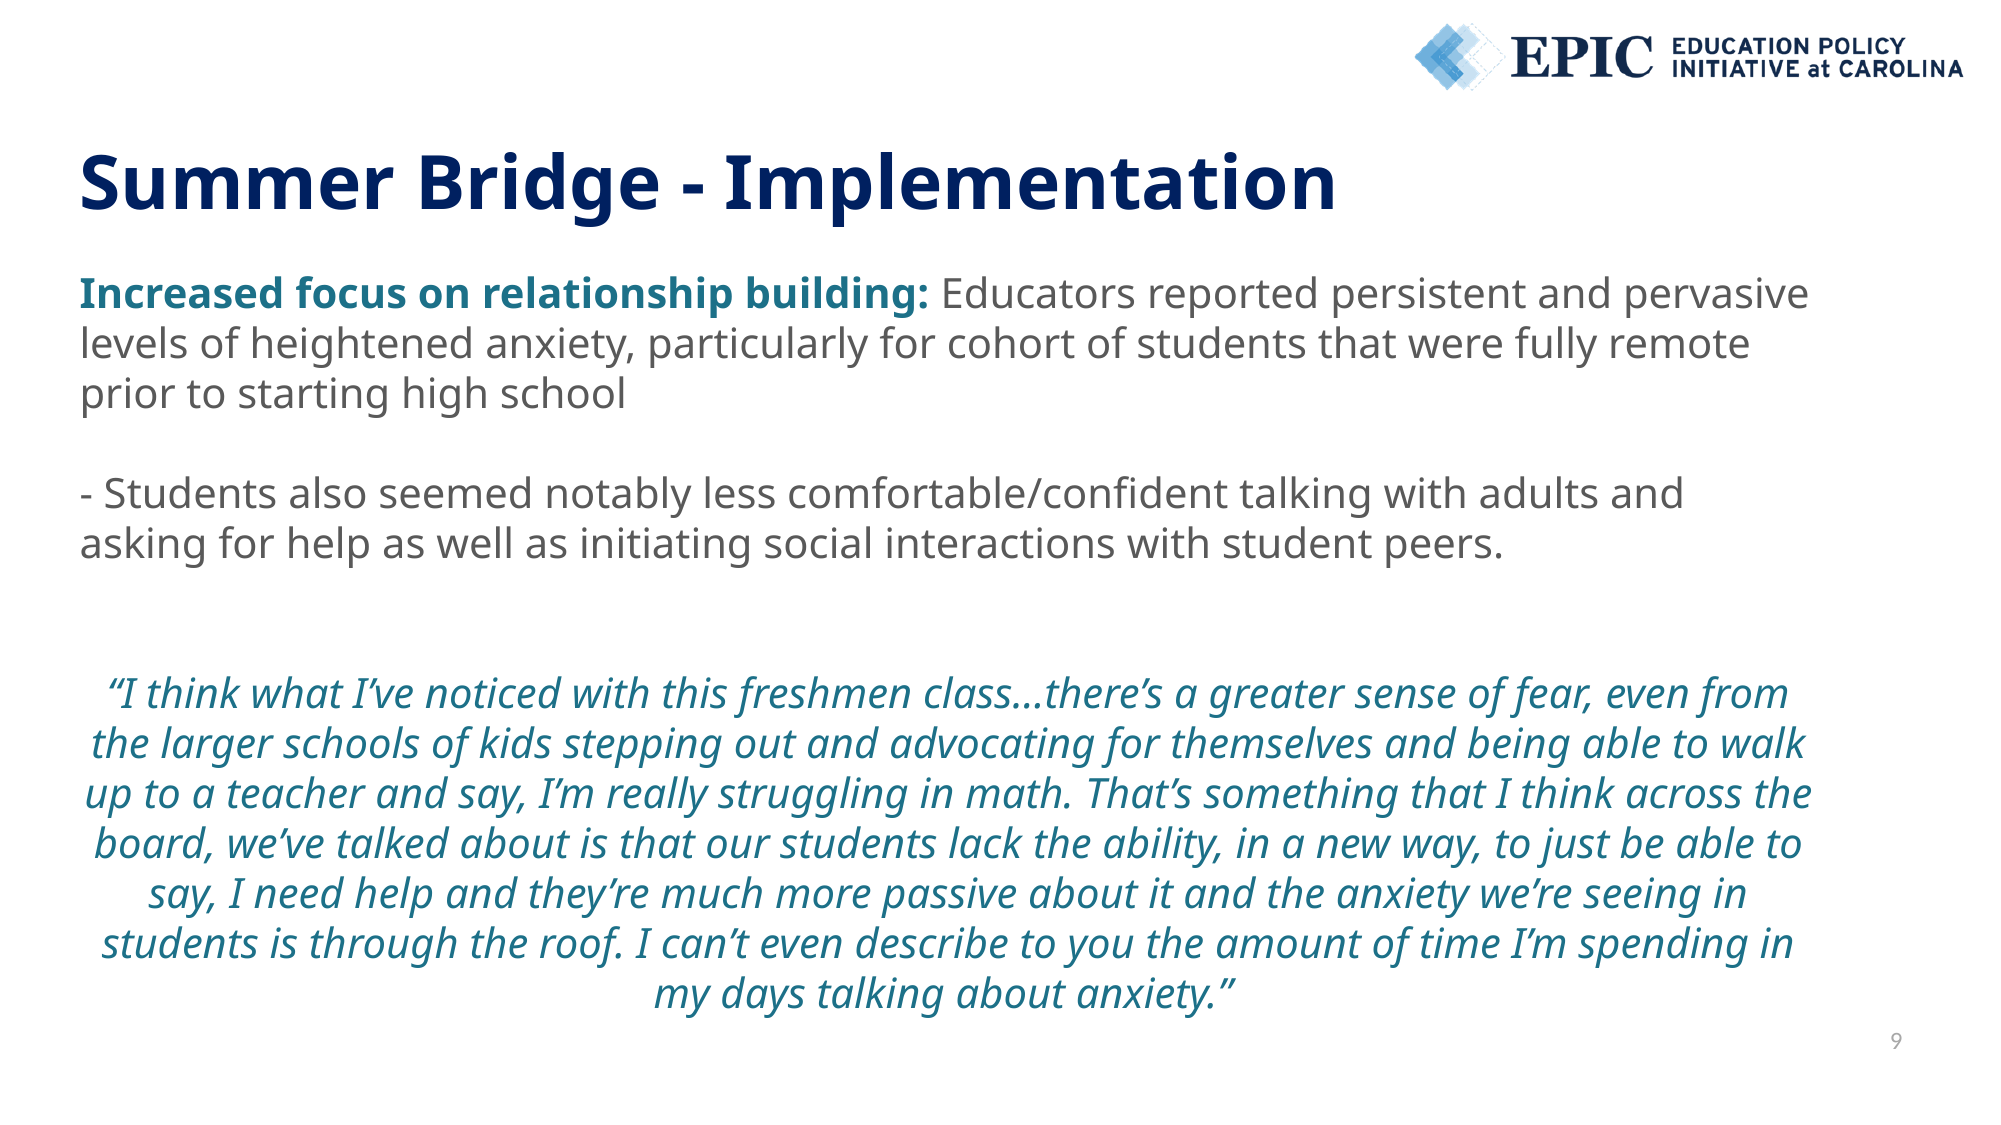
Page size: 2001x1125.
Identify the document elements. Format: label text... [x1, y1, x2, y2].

slide_number 9 [1833, 1019, 1918, 1061]
text_box [1295, 748, 1375, 822]
text_box Increased focus on relationship building: Educators reported persistent and pervasive levels of heightened anxiety, particularly for cohort of students that were fully remote prior to starting high school - Students also seemed notably less comfortable/confident talking with adults and asking for help as well as initiating social interactions with student peers. “I think what I’ve noticed with this freshmen class…there’s a greater sense of fear, even from the larger schools of kids stepping out and advocating for themselves and being able to walk up to a teacher and say, I’m really struggling in math. That’s something that I think across the board, we’ve talked about is that our students lack the ability, in a new way, to just be able to say, I need help and they’re much more passive about it and the anxiety we’re seeing in students is through the roof. I can’t even describe to you the amount of time I’m spending in my days talking about anxiety.” [64, 259, 1833, 1076]
picture [1404, 13, 1974, 100]
title Summer Bridge - Implementation [64, 127, 1901, 247]
